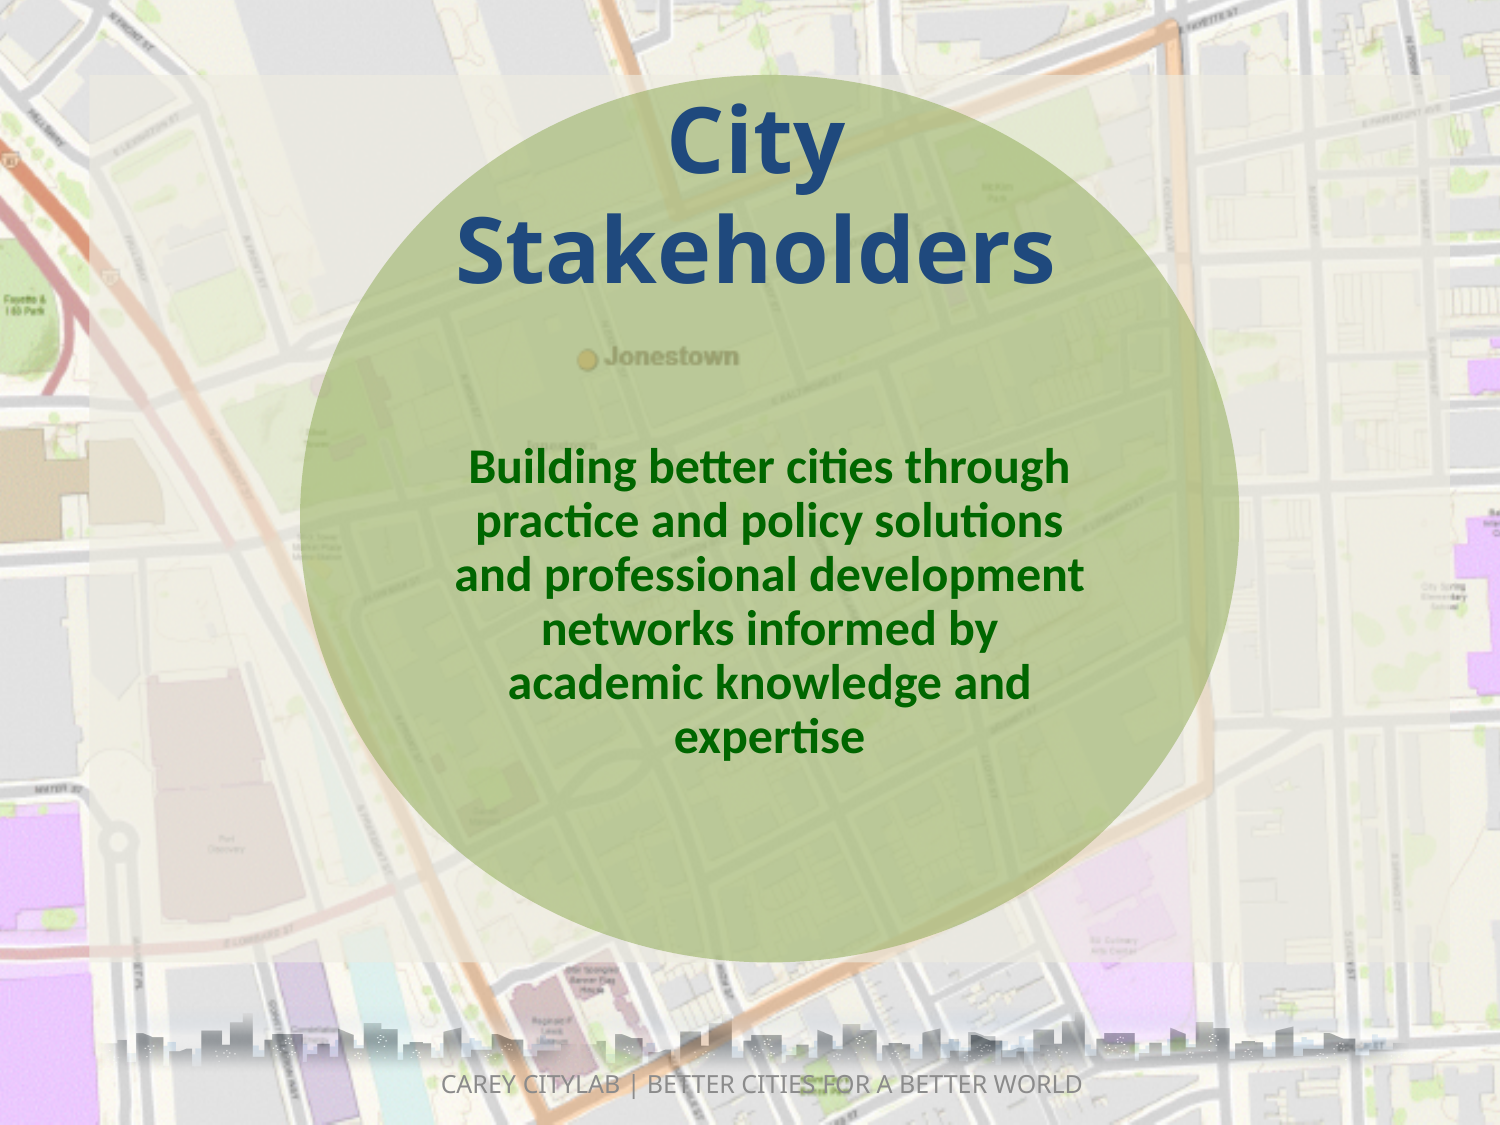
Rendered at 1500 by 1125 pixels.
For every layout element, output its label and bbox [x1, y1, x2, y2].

picture [0, 0, 1500, 1125]
text_box [89, 74, 1451, 963]
text_box [89, 1004, 1419, 1076]
